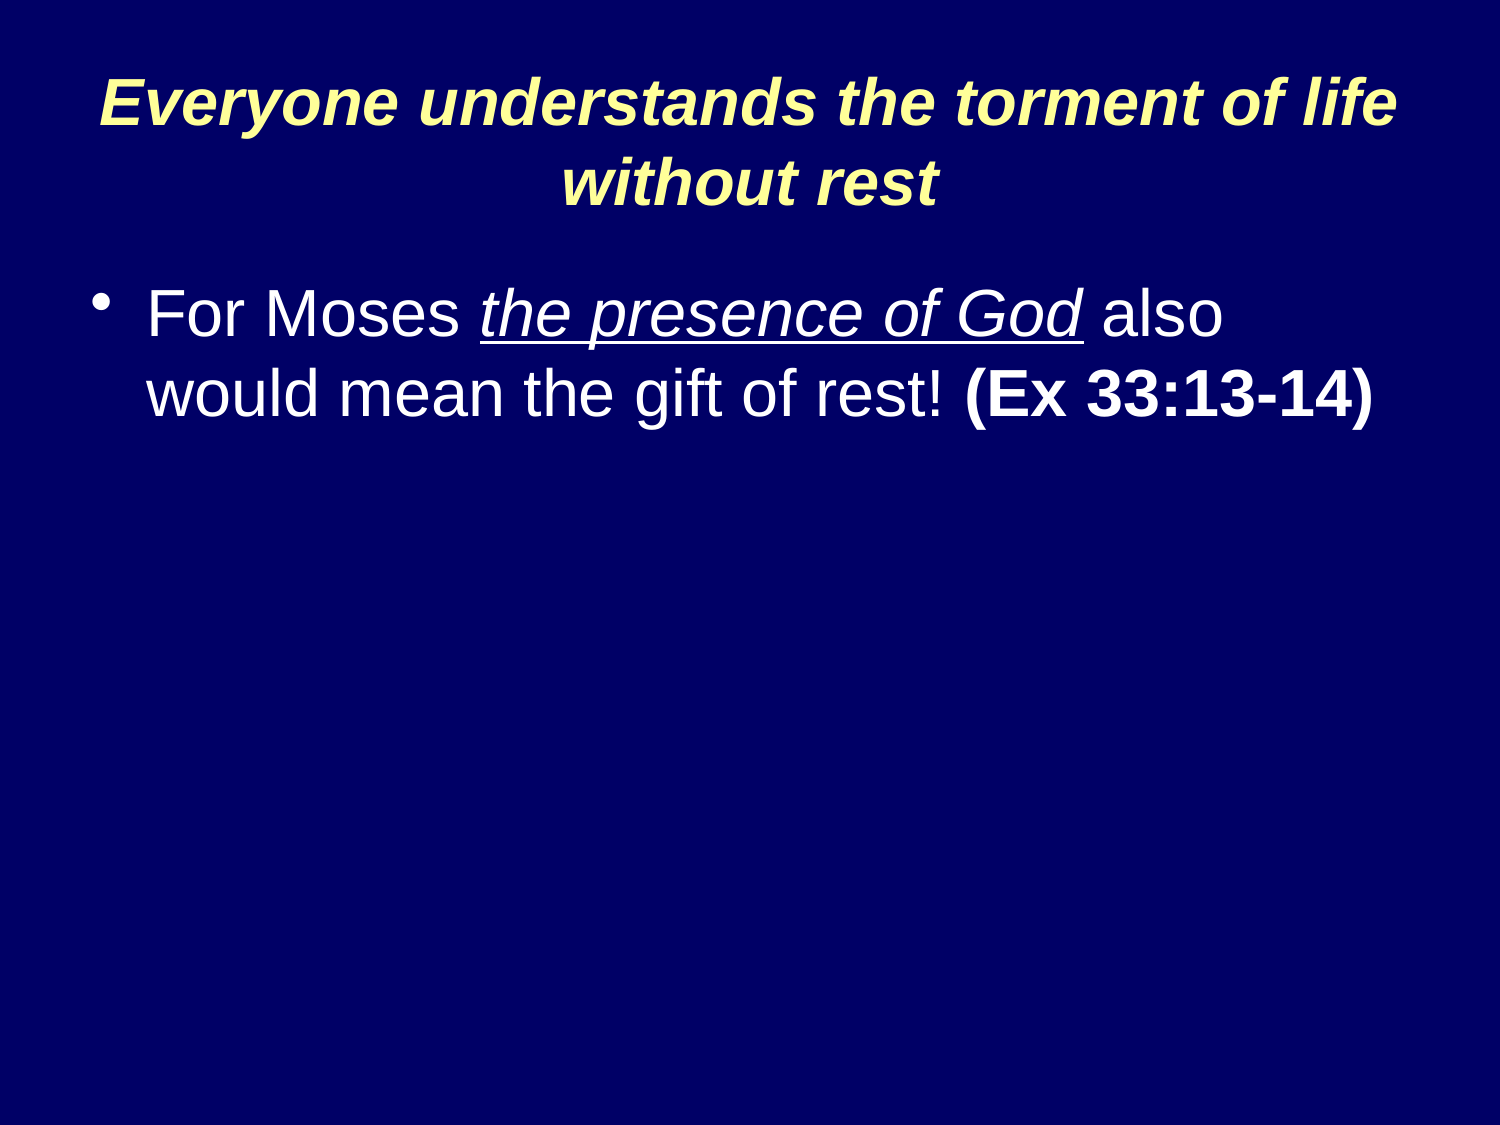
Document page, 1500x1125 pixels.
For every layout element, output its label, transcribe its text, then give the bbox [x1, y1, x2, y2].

list For Moses the presence of God also would mean the gift of rest! (Ex 33:13-14) [75, 262, 1425, 1005]
title Everyone understands the torment of life without rest [75, 45, 1425, 233]
